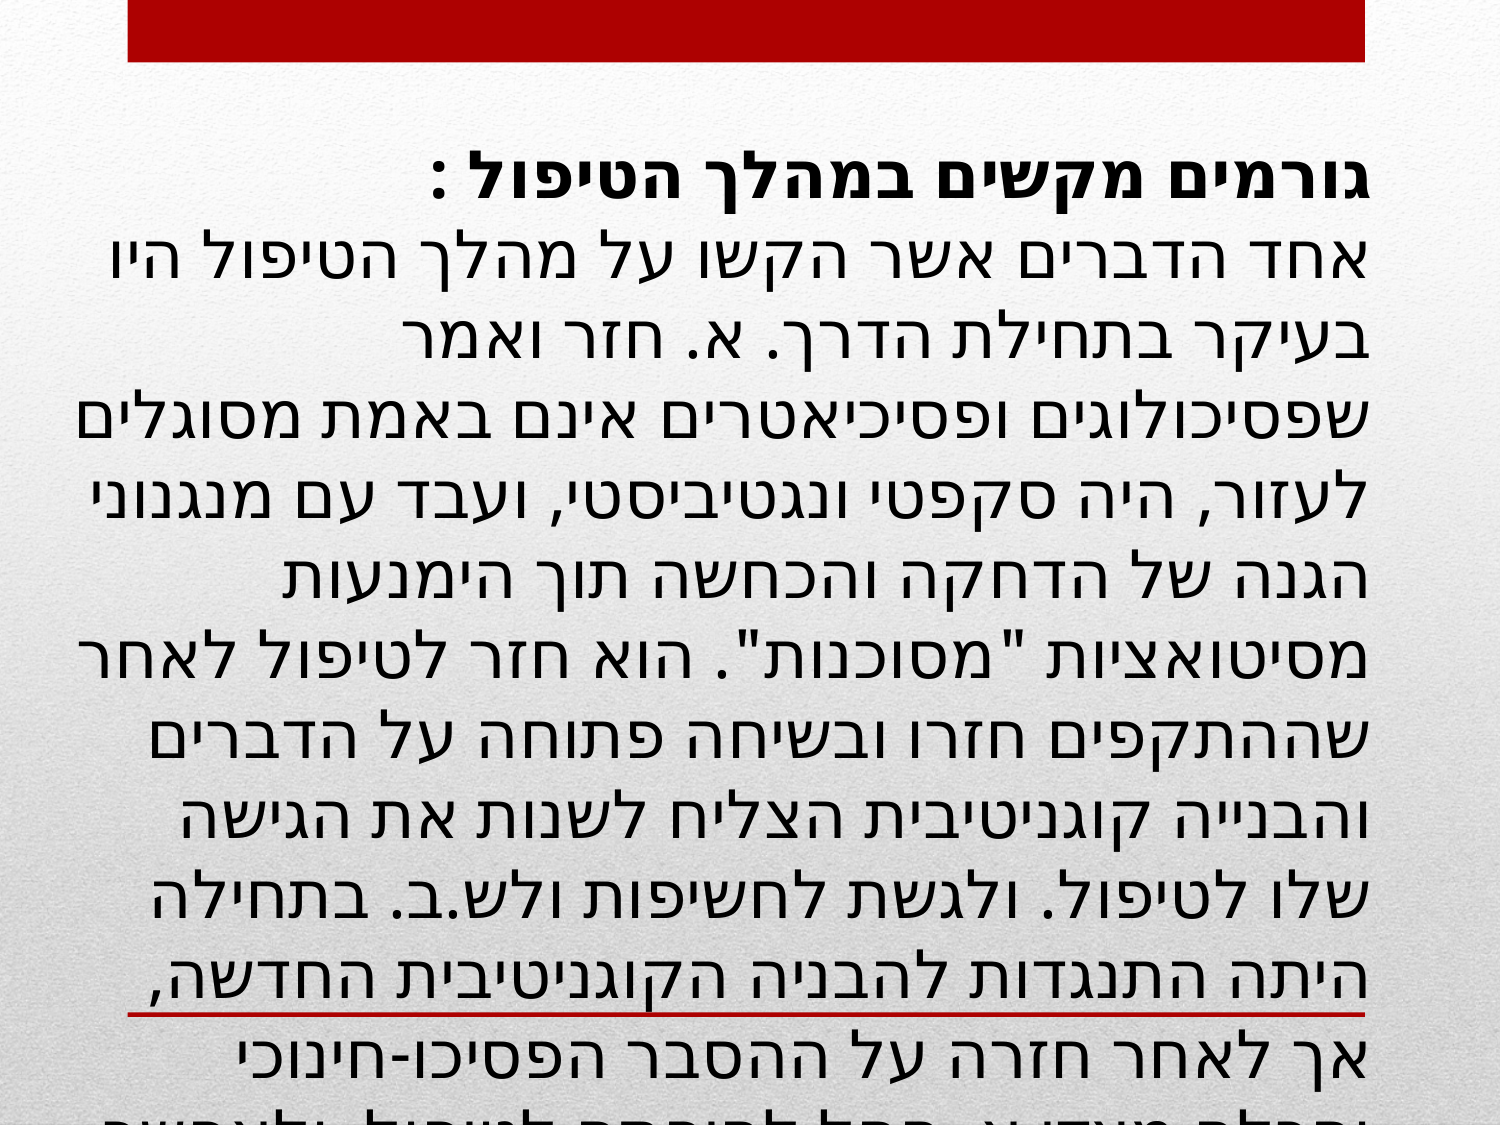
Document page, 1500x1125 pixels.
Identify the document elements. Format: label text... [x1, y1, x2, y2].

text_box גורמים מקשים במהלך הטיפול : אחד הדברים אשר הקשו על מהלך הטיפול היו בעיקר בתחילת הדרך. א. חזר ואמר שפסיכולוגים ופסיכיאטרים אינם באמת מסוגלים לעזור, היה סקפטי ונגטיביסטי, ועבד עם מנגנוני הגנה של הדחקה והכחשה תוך הימנעות מסיטואציות "מסוכנות". הוא חזר לטיפול לאחר שההתקפים חזרו ובשיחה פתוחה על הדברים והבנייה קוגניטיבית הצליח לשנות את הגישה שלו לטיפול. ולגשת לחשיפות ולש.ב. בתחילה היתה התנגדות להבניה הקוגניטיבית החדשה, אך לאחר חזרה על ההסבר הפסיכו-חינוכי והכלה מצדי א. החל להיפתח לטיפול, ולאפשר לעצמו להאמין. [53, 124, 1388, 1125]
